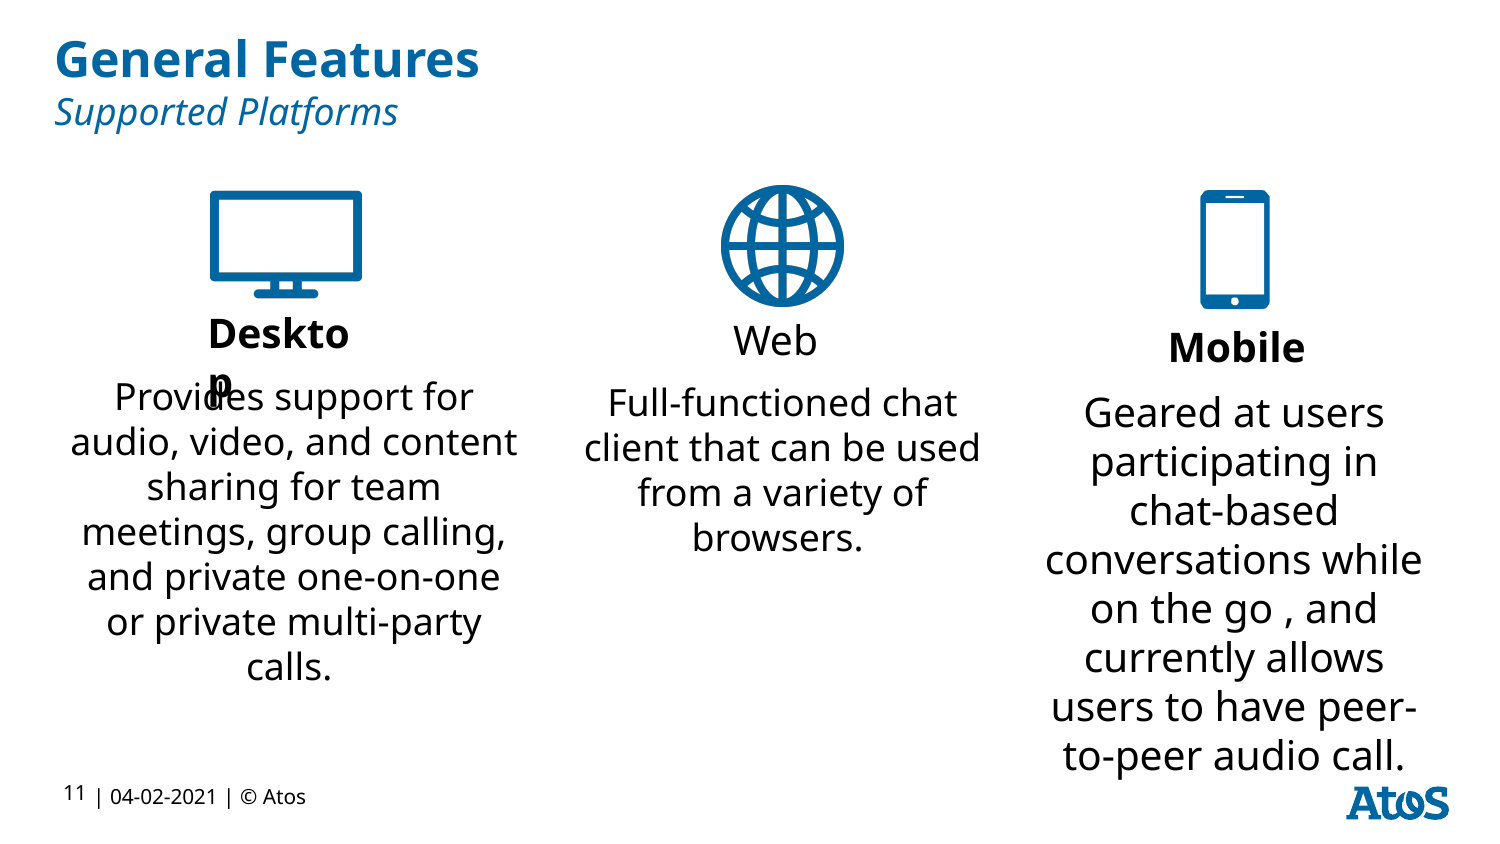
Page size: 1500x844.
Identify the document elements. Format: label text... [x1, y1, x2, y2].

picture [1174, 189, 1294, 309]
text_box Geared at users participating in chat-based conversations while on the go , and currently allows users to have peer-to-peer audio call. [1028, 379, 1441, 786]
title General Features Supported Platforms [39, 20, 1471, 139]
slide_number 11 [48, 776, 121, 812]
text_box Provides support for audio, video, and content sharing for team meetings, group calling, and private one-on-one or private multi-party calls. [52, 365, 536, 695]
picture [210, 169, 362, 321]
text_box Web [718, 307, 869, 371]
text_box Mobile [1152, 313, 1382, 378]
text_box Full-functioned chat client that can be used from a variety of browsers. [559, 371, 1006, 567]
picture [721, 185, 844, 307]
text_box Desktop [192, 300, 380, 365]
